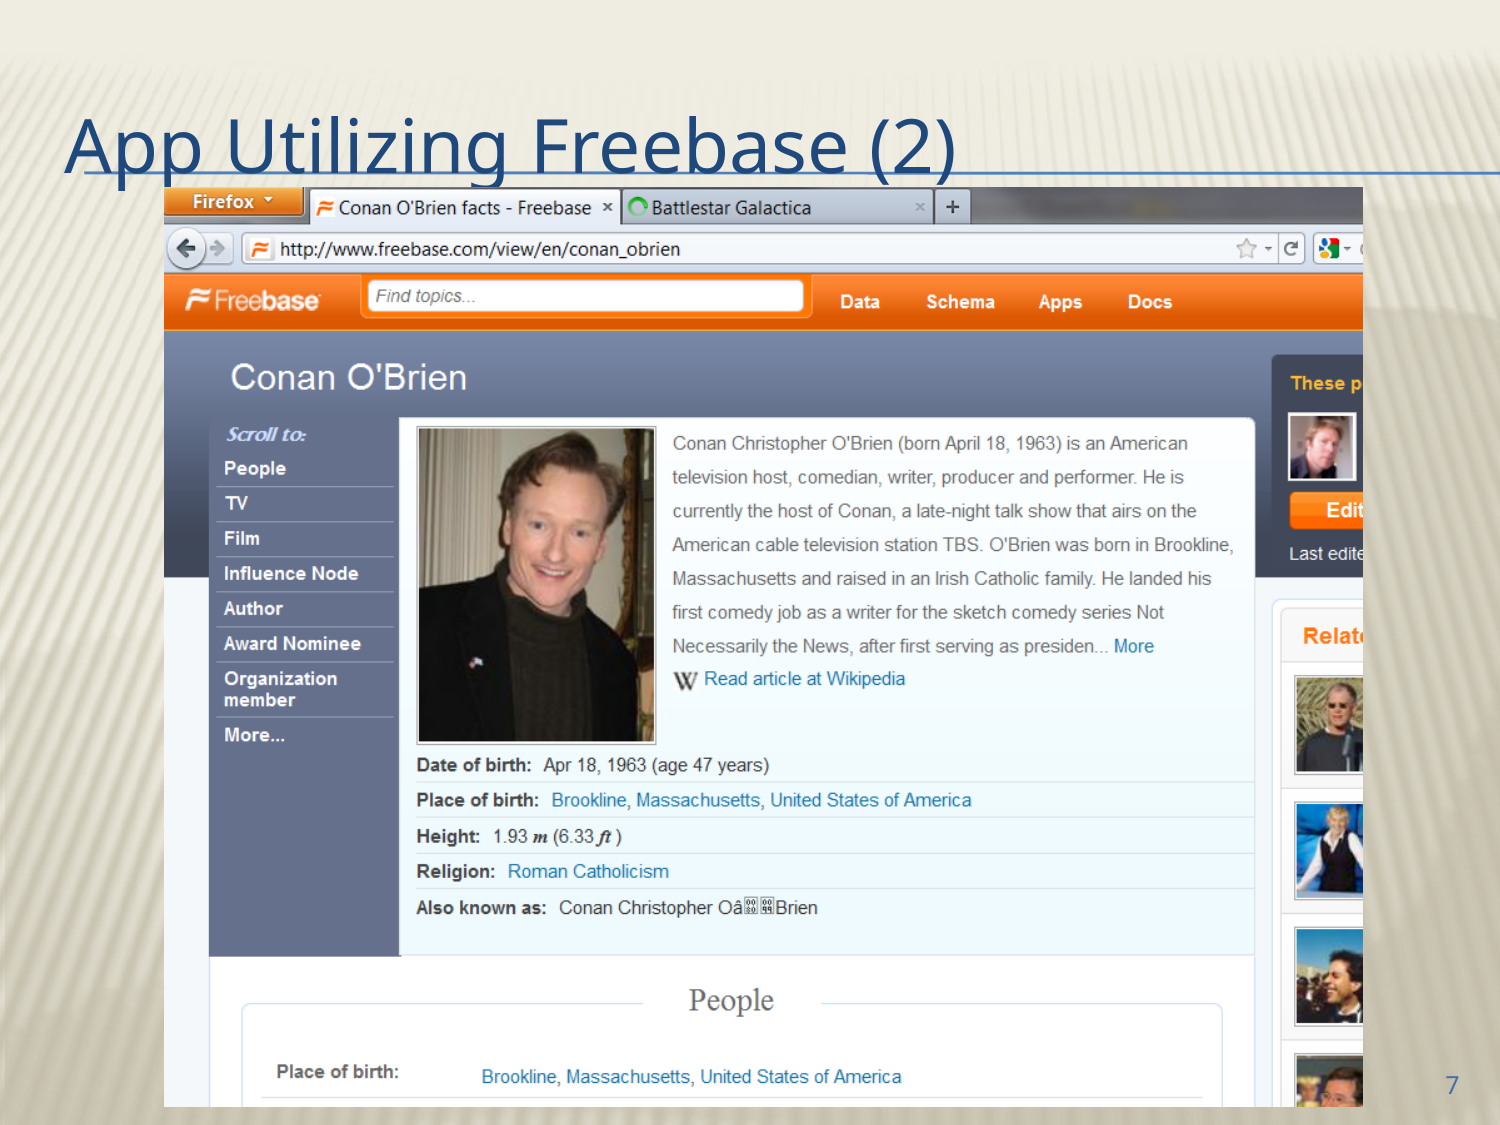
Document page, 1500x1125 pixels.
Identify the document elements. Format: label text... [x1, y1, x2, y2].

slide_number 7 [1372, 1061, 1475, 1103]
picture [163, 187, 1364, 1107]
title App Utilizing Freebase (2) [50, 75, 1475, 213]
